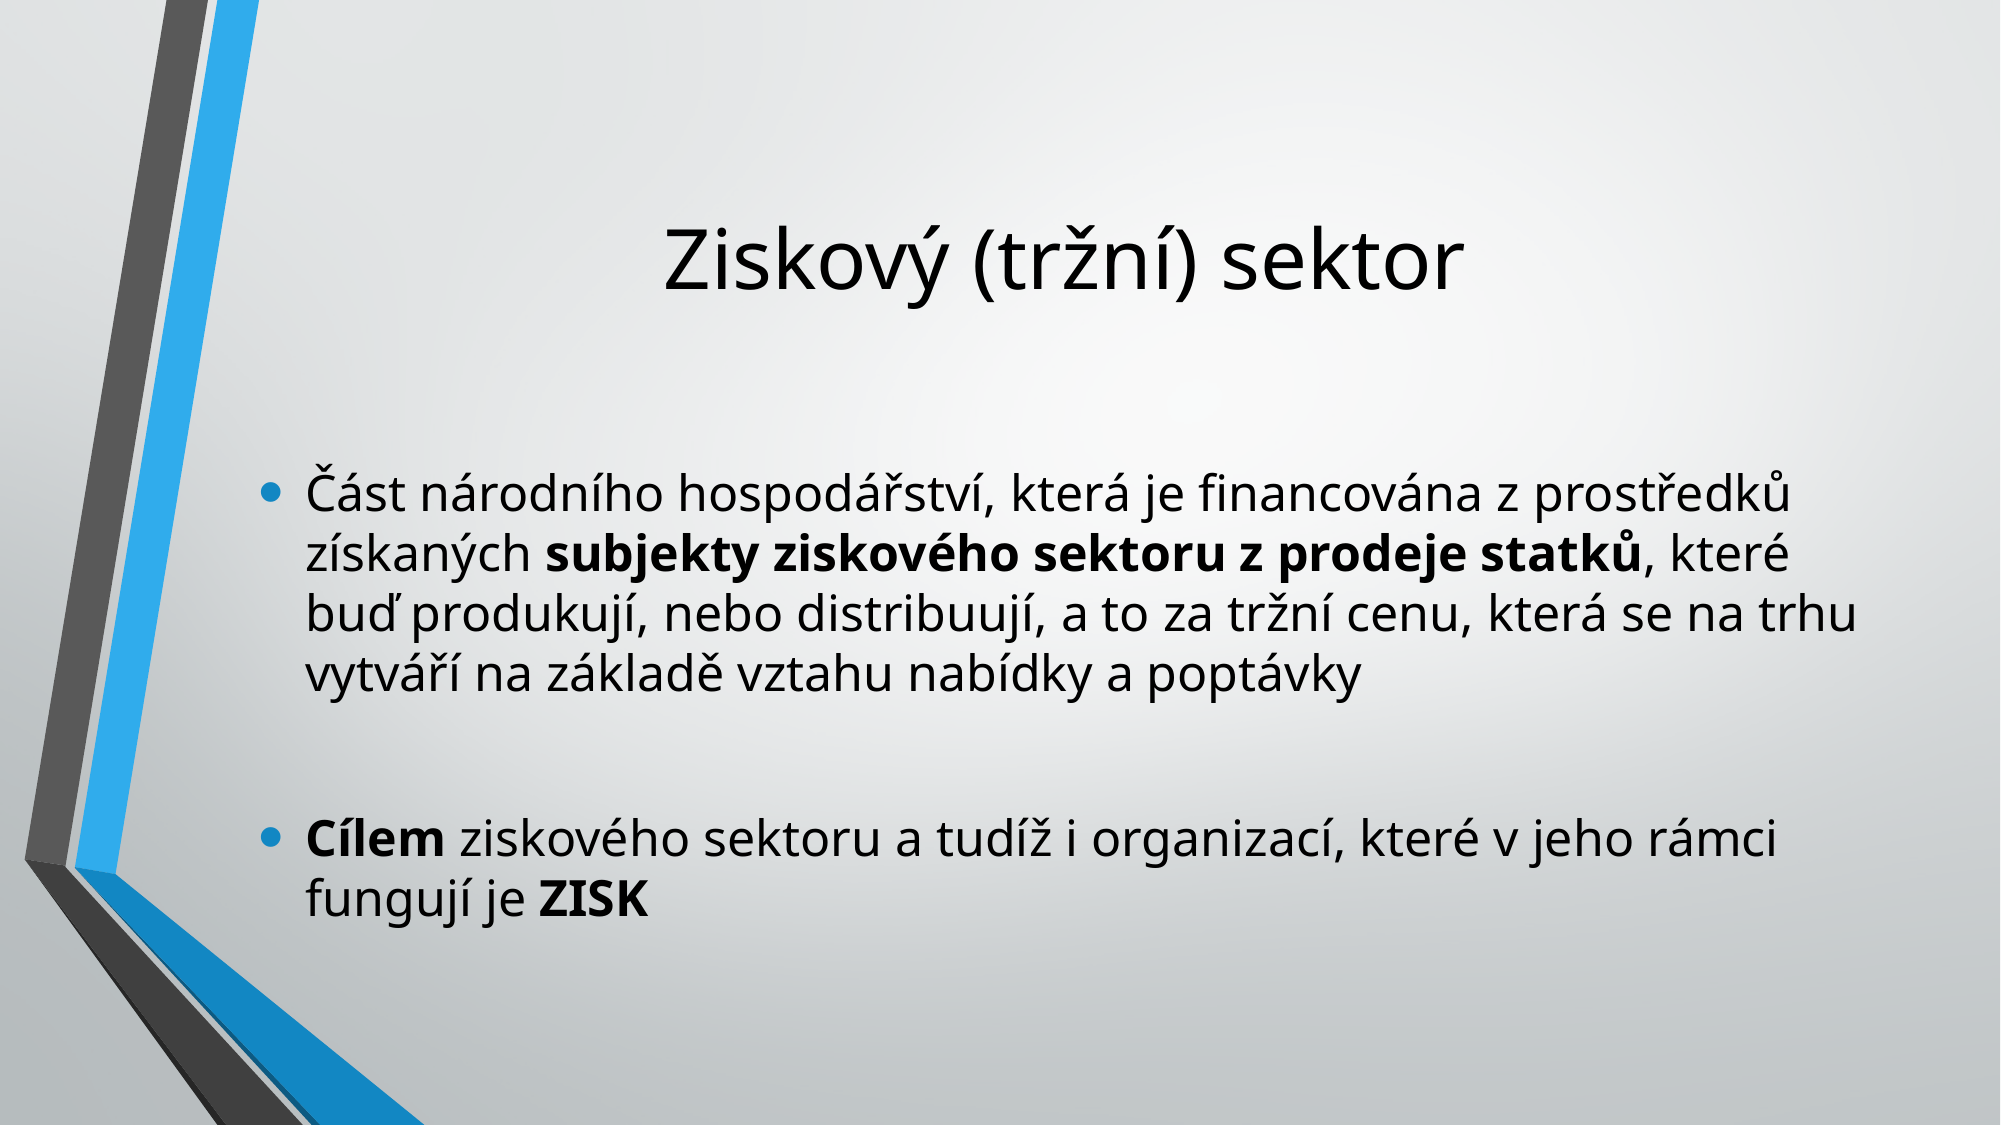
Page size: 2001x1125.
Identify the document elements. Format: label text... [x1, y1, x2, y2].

title Ziskový (tržní) sektor [243, 112, 1887, 400]
list Část národního hospodářství, která je financována z prostředků získaných subjekty ziskového sektoru z prodeje statků, které buď produkují, nebo distribuují, a to za tržní cenu, která se na trhu vytváří na základě vztahu nabídky a poptávky Cílem ziskového sektoru a tudíž i organizací, které v jeho rámci fungují je ZISK [243, 437, 1887, 950]
